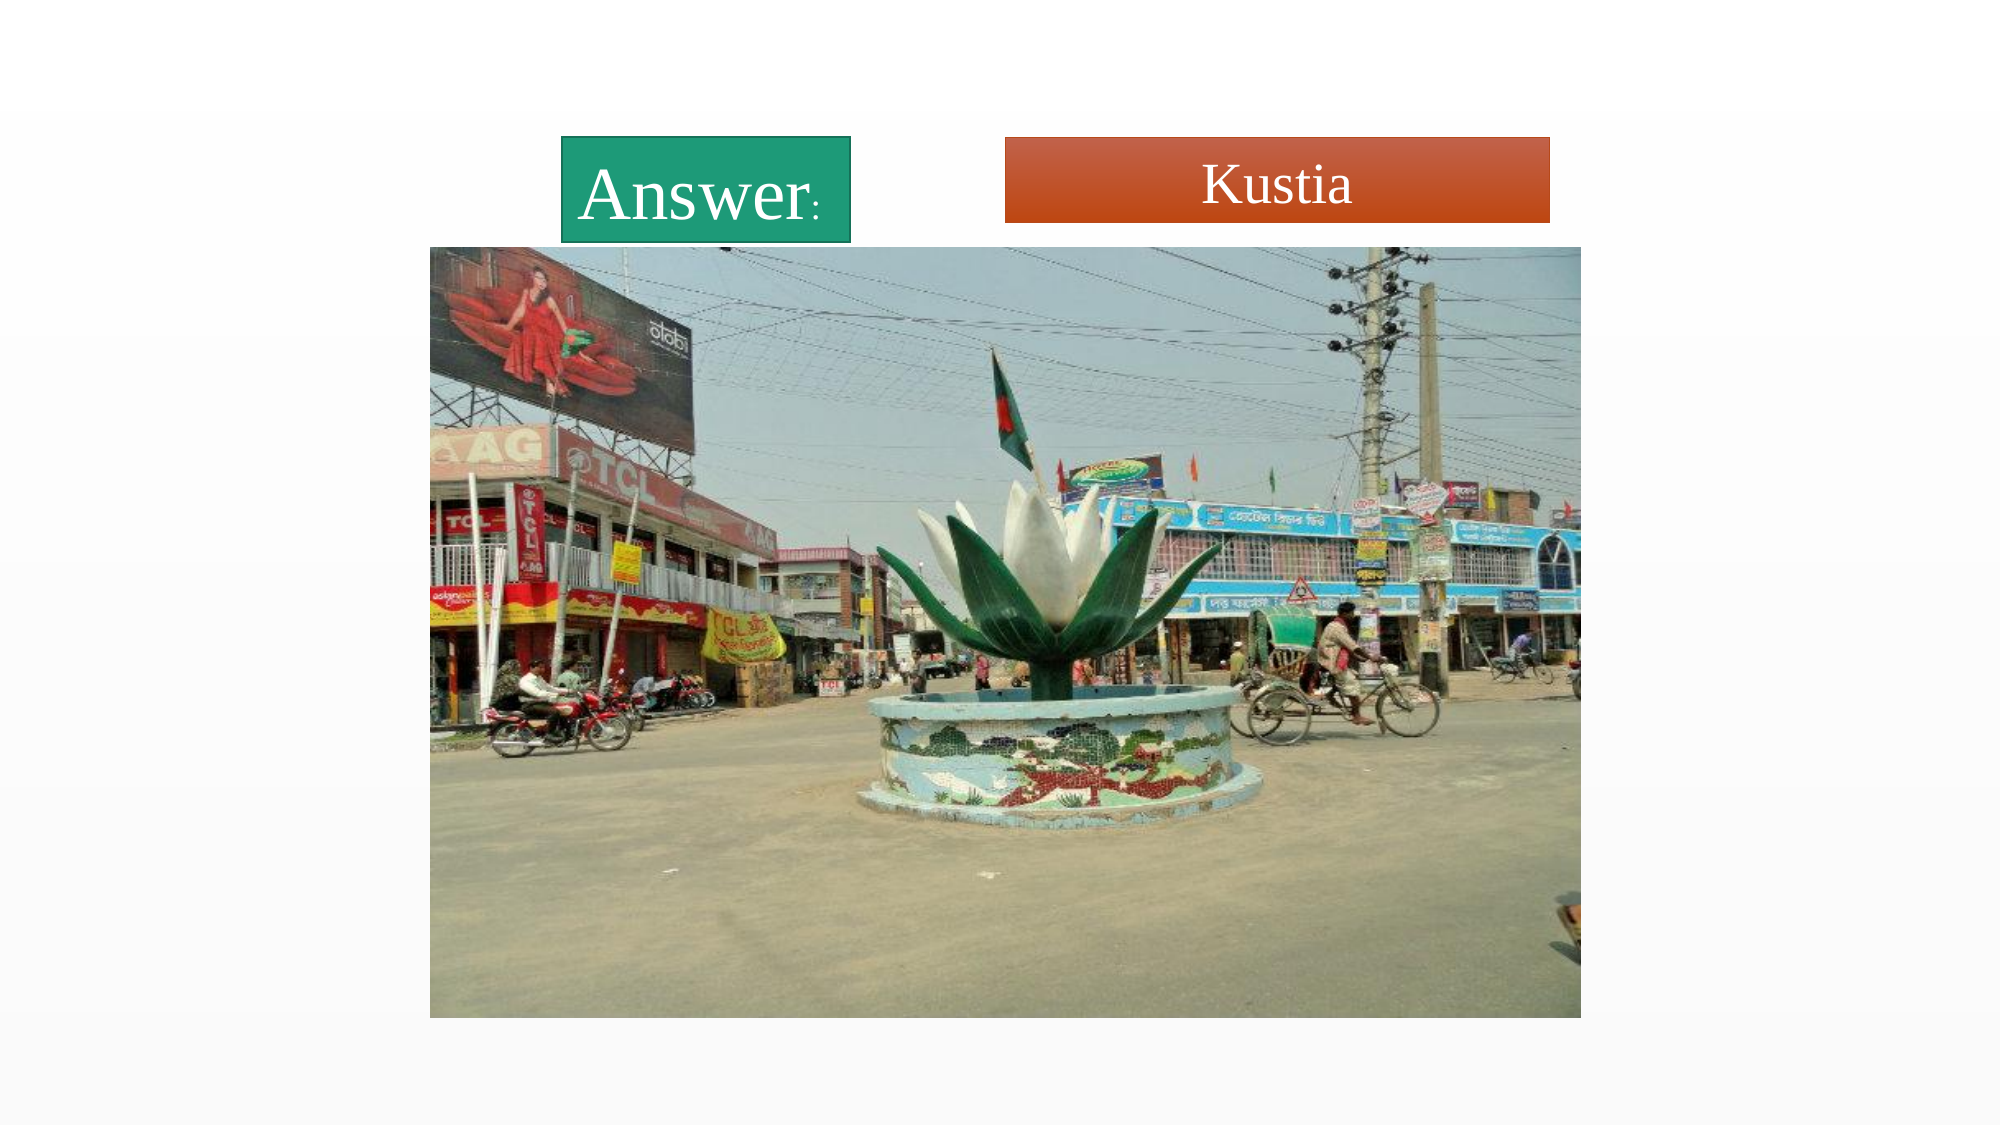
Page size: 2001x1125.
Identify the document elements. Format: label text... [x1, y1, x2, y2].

text_box Answer: [561, 136, 851, 243]
picture [430, 246, 1581, 1018]
text_box Kustia [1005, 137, 1550, 223]
